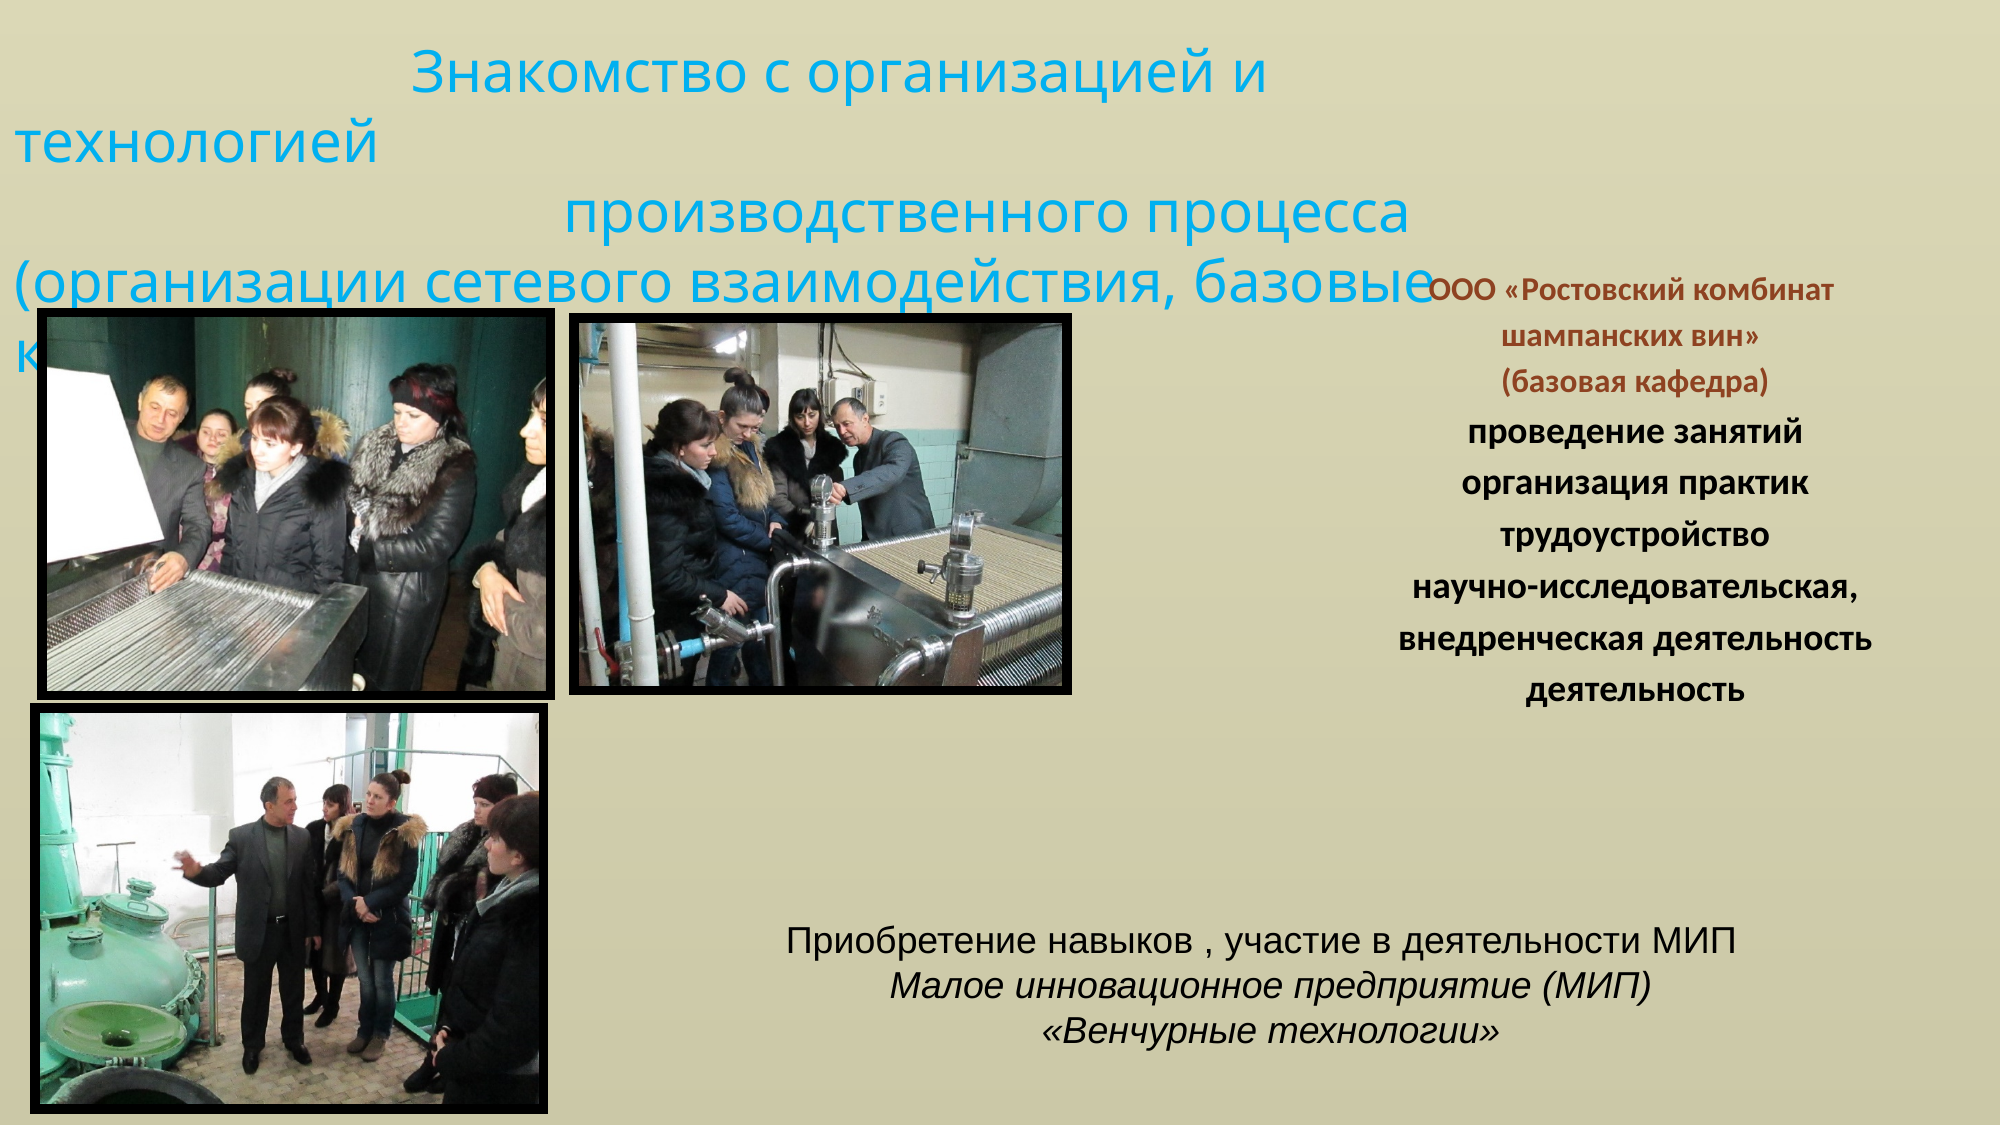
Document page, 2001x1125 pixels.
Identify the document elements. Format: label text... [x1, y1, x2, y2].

text_box ООО «Ростовский комбинат шампанских вин» (базовая кафедра) проведение занятий организация практик трудоустройство научно-исследовательская, внедренческая деятельность деятельность [1271, 253, 2000, 717]
picture [39, 712, 540, 1105]
text_box Приобретение навыков , участие в деятельности МИП Малое инновационное предприятие (МИП) «Венчурные технологии» [771, 908, 1772, 1059]
picture [46, 317, 547, 692]
text_box Знакомство с организацией и технологией производственного процесса (организации сетевого взаимодействия, базовые кафедры) [0, 26, 1549, 392]
picture [578, 322, 1063, 686]
